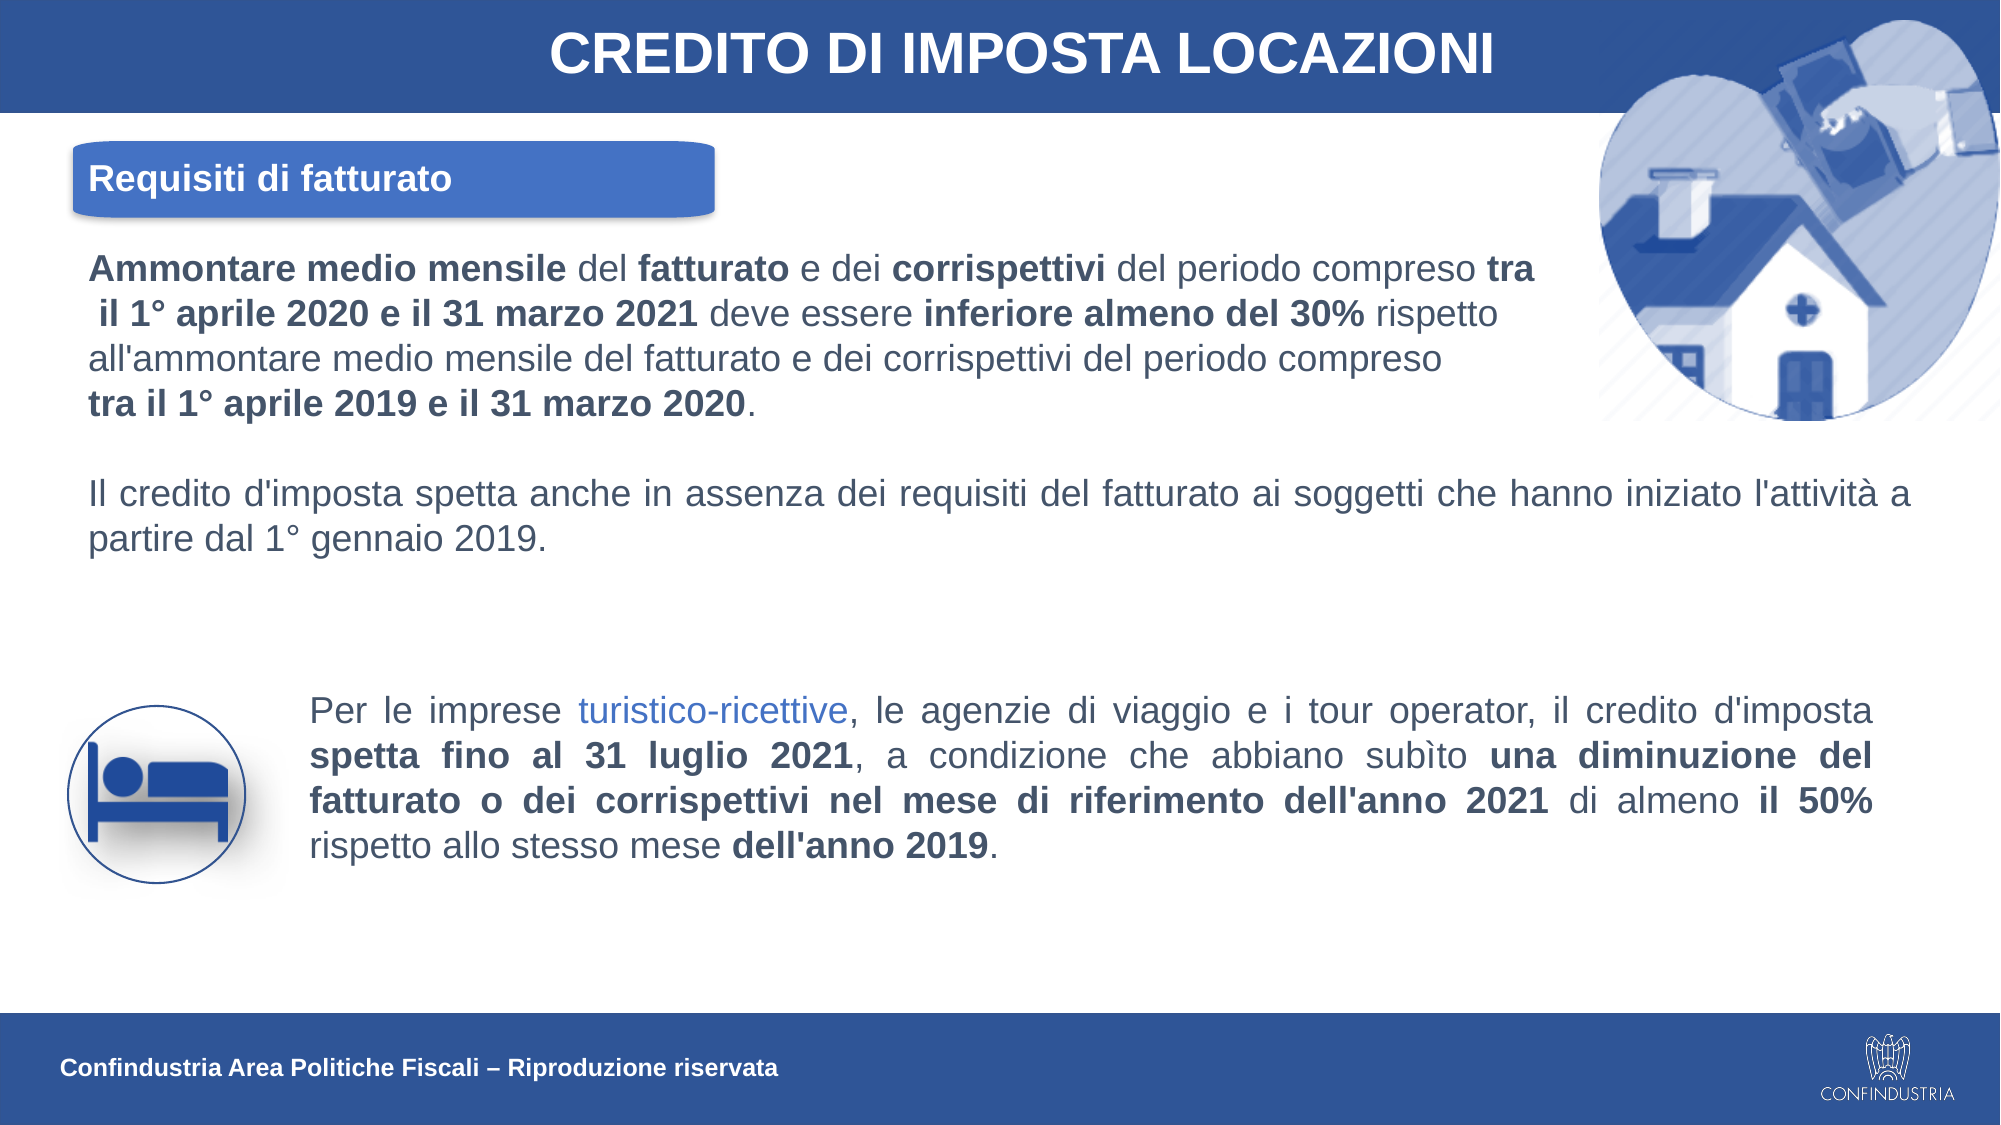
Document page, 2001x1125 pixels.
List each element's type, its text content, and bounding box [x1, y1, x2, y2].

text_box Confindustria Area Politiche Fiscali – Riproduzione riservata [0, 1044, 796, 1090]
text_box CREDITO DI IMPOSTA LOCAZIONI [519, 8, 1527, 94]
text_box [76, 141, 712, 146]
text_box [0, 1013, 2000, 1125]
text_box [97, 862, 216, 885]
text_box [0, 0, 2000, 113]
text_box [228, 740, 247, 849]
picture [1599, 20, 2000, 421]
picture [1821, 1034, 1955, 1101]
picture [88, 722, 228, 862]
text_box Requisiti di fatturato Ammontare medio mensile del fatturato e dei corrispettivi del periodo compreso tra il 1° aprile 2020 e il 31 marzo 2021 deve essere inferiore almeno del 30% rispetto all'ammontare medio mensile del fatturato e dei corrispettivi del periodo compreso tra il 1° aprile 2019 e il 31 marzo 2020. Il credito d'imposta spetta anche in assenza dei requisiti del fatturato ai soggetti che hanno iniziato l'attività a partire dal 1° gennaio 2019. [73, 146, 1927, 567]
text_box Per le imprese turistico-ricettive, le agenzie di viaggio e i tour operator, il credito d'imposta spetta fino al 31 luglio 2021, a condizione che abbiano subìto una diminuzione del fatturato o dei corrispettivi nel mese di riferimento dell'anno 2021 di almeno il 50% rispetto allo stesso mese dell'anno 2019. [294, 634, 1888, 874]
text_box [66, 736, 88, 853]
text_box [104, 704, 210, 722]
